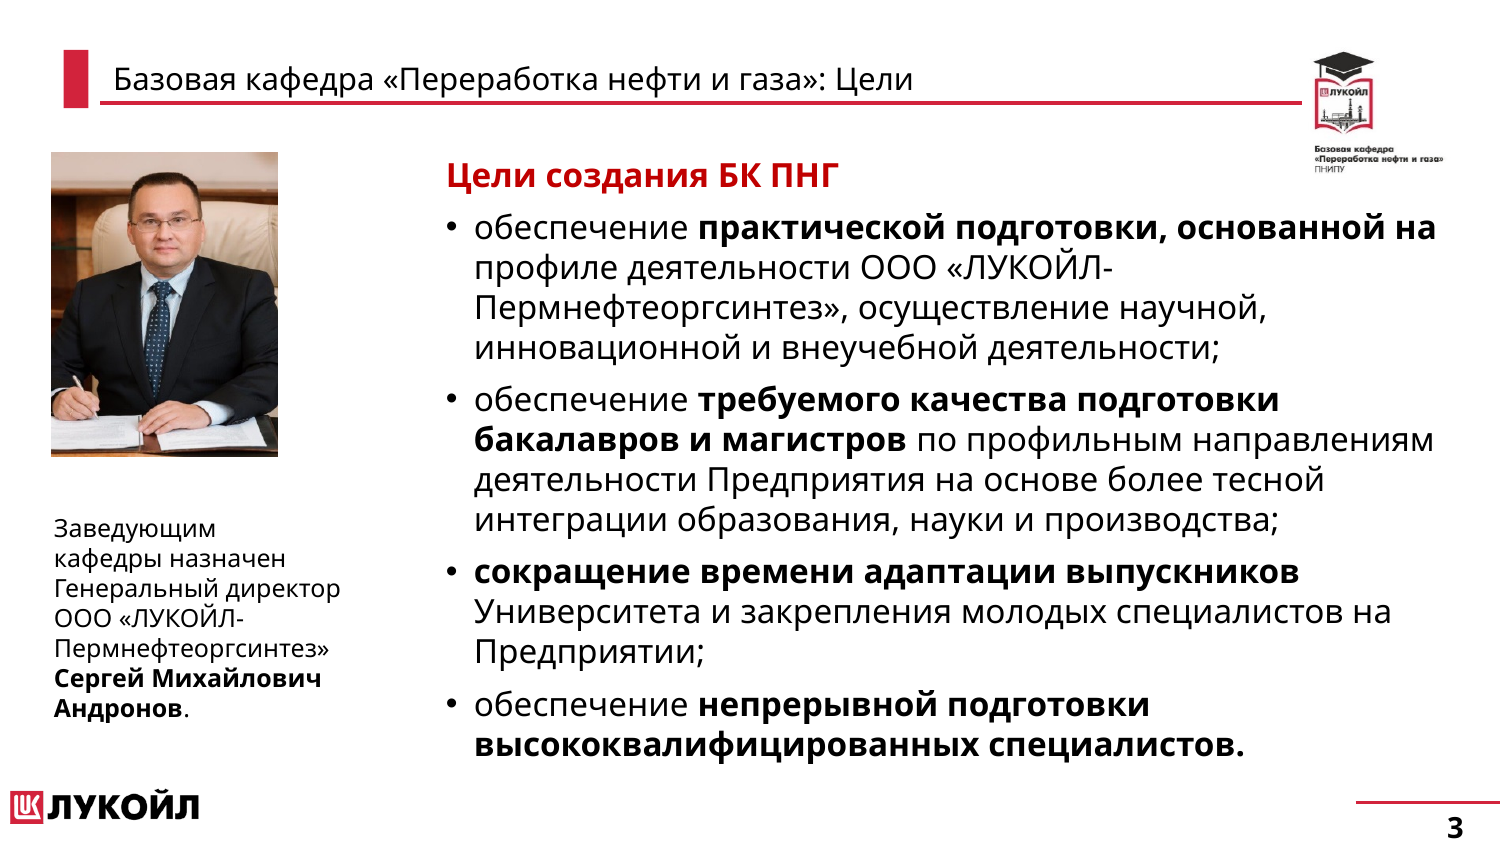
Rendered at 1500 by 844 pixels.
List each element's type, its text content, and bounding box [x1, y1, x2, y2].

text_box Заведующим кафедры назначен Генеральный директор ООО «ЛУКОЙЛ-Пермнефтеоргсинтез» Сергей Михайлович Андронов. [41, 506, 431, 759]
title Базовая кафедра «Переработка нефти и газа»: Цели [100, 52, 1296, 103]
picture [0, 773, 219, 844]
text_box Цели создания БК ПНГ обеспечение практической подготовки, основанной на профиле деятельности ООО «ЛУКОЙЛ-Пермнефтеоргсинтез», осуществление научной, инновационной и внеучебной деятельности; обеспечение требуемого качества подготовки бакалавров и магистров по профильным направлениям деятельности Предприятия на основе более тесной интеграции образования, науки и производства; сокращение времени адаптации выпускников Университета и закрепления молодых специалистов на Предприятии; обеспечение непрерывной подготовки высококвалифицированных специалистов. [431, 126, 1457, 844]
picture [51, 152, 278, 457]
picture [1301, 41, 1454, 182]
